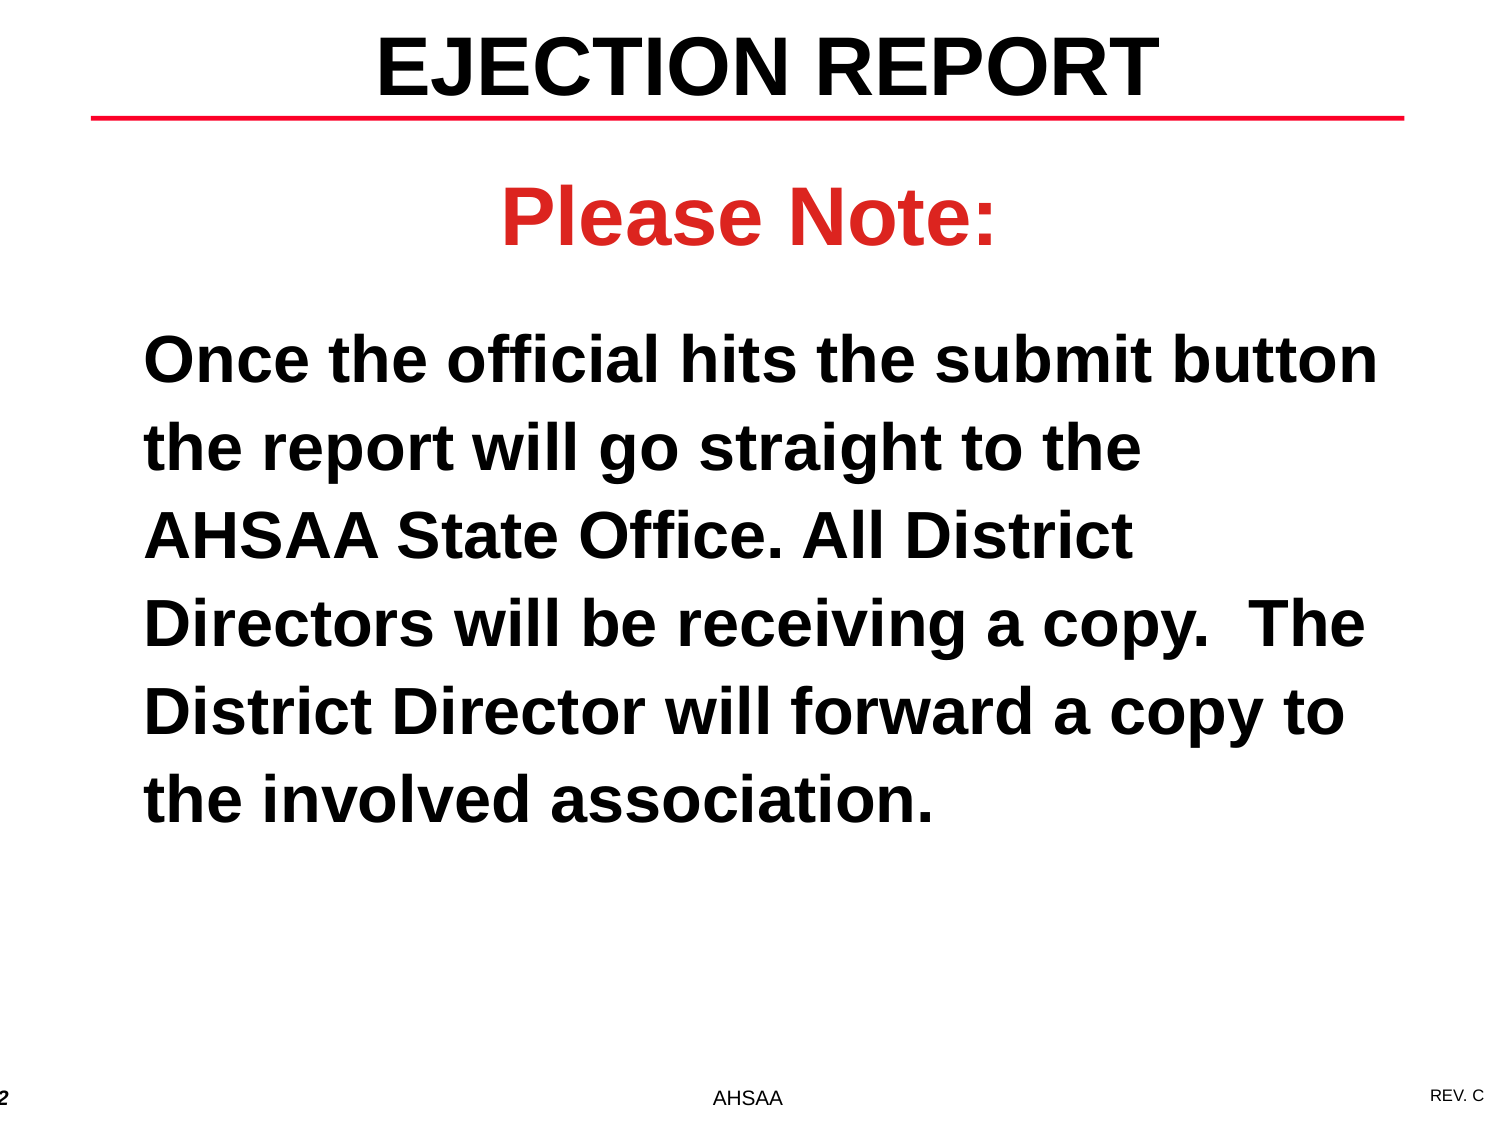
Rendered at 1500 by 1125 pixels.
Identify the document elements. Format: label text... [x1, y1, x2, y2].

text_box EJECTION REPORT [64, 24, 1472, 108]
text_box Once the official hits the submit button the report will go straight to the AHSAA State Office. All District Directors will be receiving a copy. The District Director will forward a copy to the involved association. [128, 300, 1408, 843]
title Please Note: [37, 174, 1463, 271]
